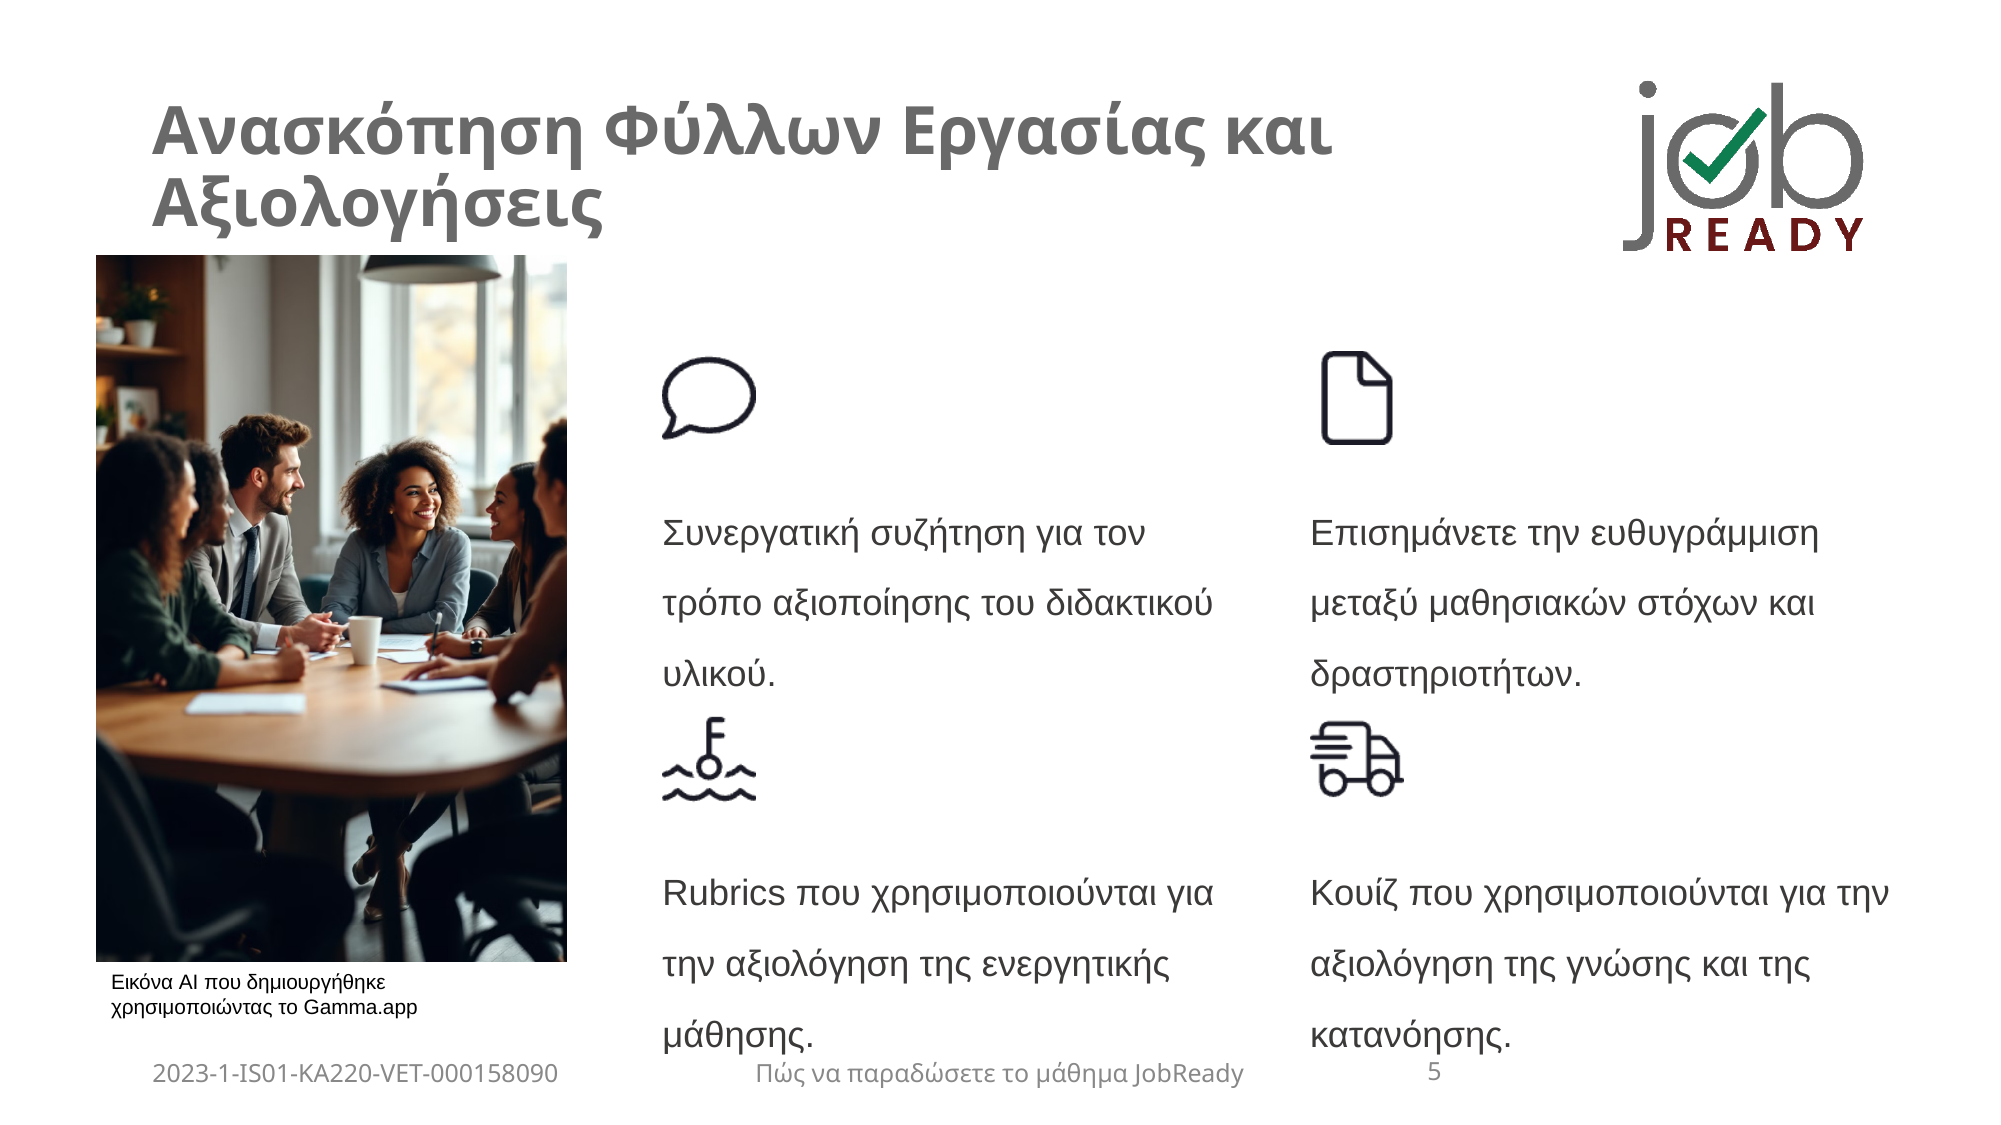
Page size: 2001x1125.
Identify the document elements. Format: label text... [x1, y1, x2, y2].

picture [1599, 57, 1885, 276]
slide_number 5 [1412, 1042, 1863, 1103]
picture [95, 254, 568, 962]
text_box Εικόνα AI που δημιουργήθηκε χρησιμοποιώντας το Gamma.app [96, 970, 547, 1027]
title Ανασκόπηση Φύλλων Εργασίας και Αξιολογήσεις [137, 59, 1566, 278]
slide_number 2023-1-IS01-KA220-VET-000158090 [137, 1042, 588, 1103]
footer Πώς να παραδώσετε το μάθημα JobReady [662, 1042, 1338, 1103]
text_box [662, 350, 1903, 962]
